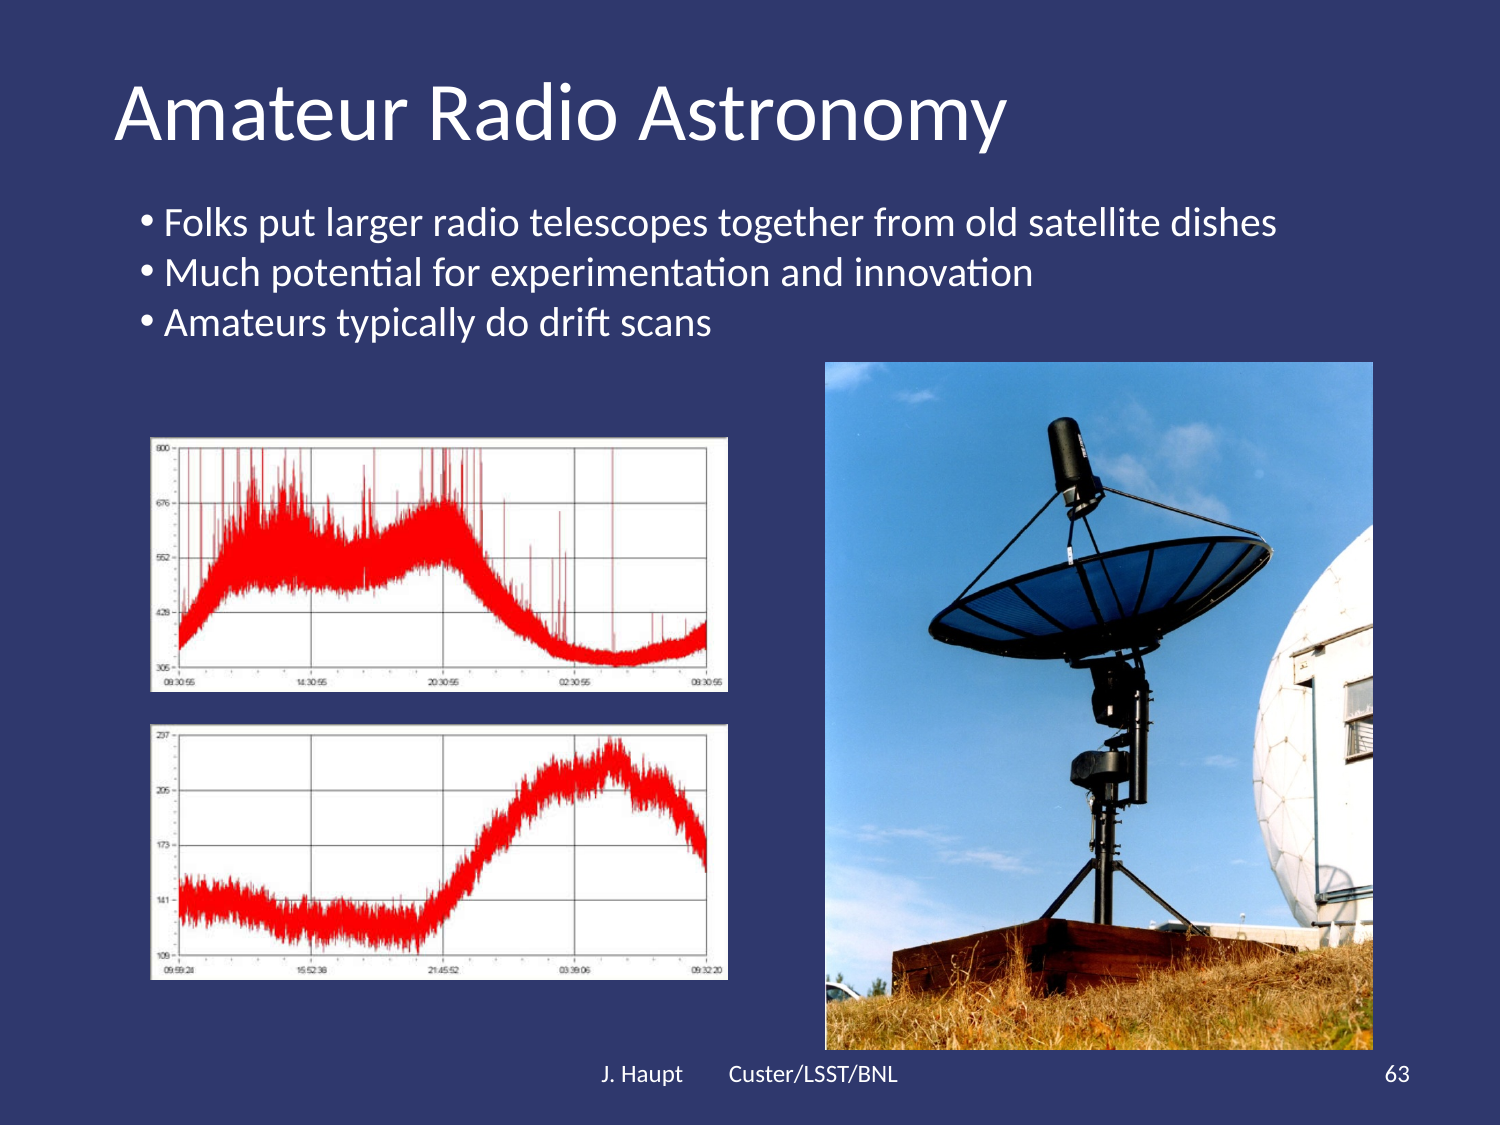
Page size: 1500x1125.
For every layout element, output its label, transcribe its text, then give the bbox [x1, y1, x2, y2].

footer J. Haupt Custer/LSST/BNL [512, 1042, 988, 1103]
picture [149, 724, 728, 980]
slide_number 63 [1074, 1042, 1425, 1103]
picture [149, 437, 728, 692]
text_box Folks put larger radio telescopes together from old satellite dishes Much potential for experimentation and innovation Amateurs typically do drift scans [124, 187, 1400, 403]
text_box Amateur Radio Astronomy [99, 50, 1438, 165]
picture [824, 362, 1373, 1051]
